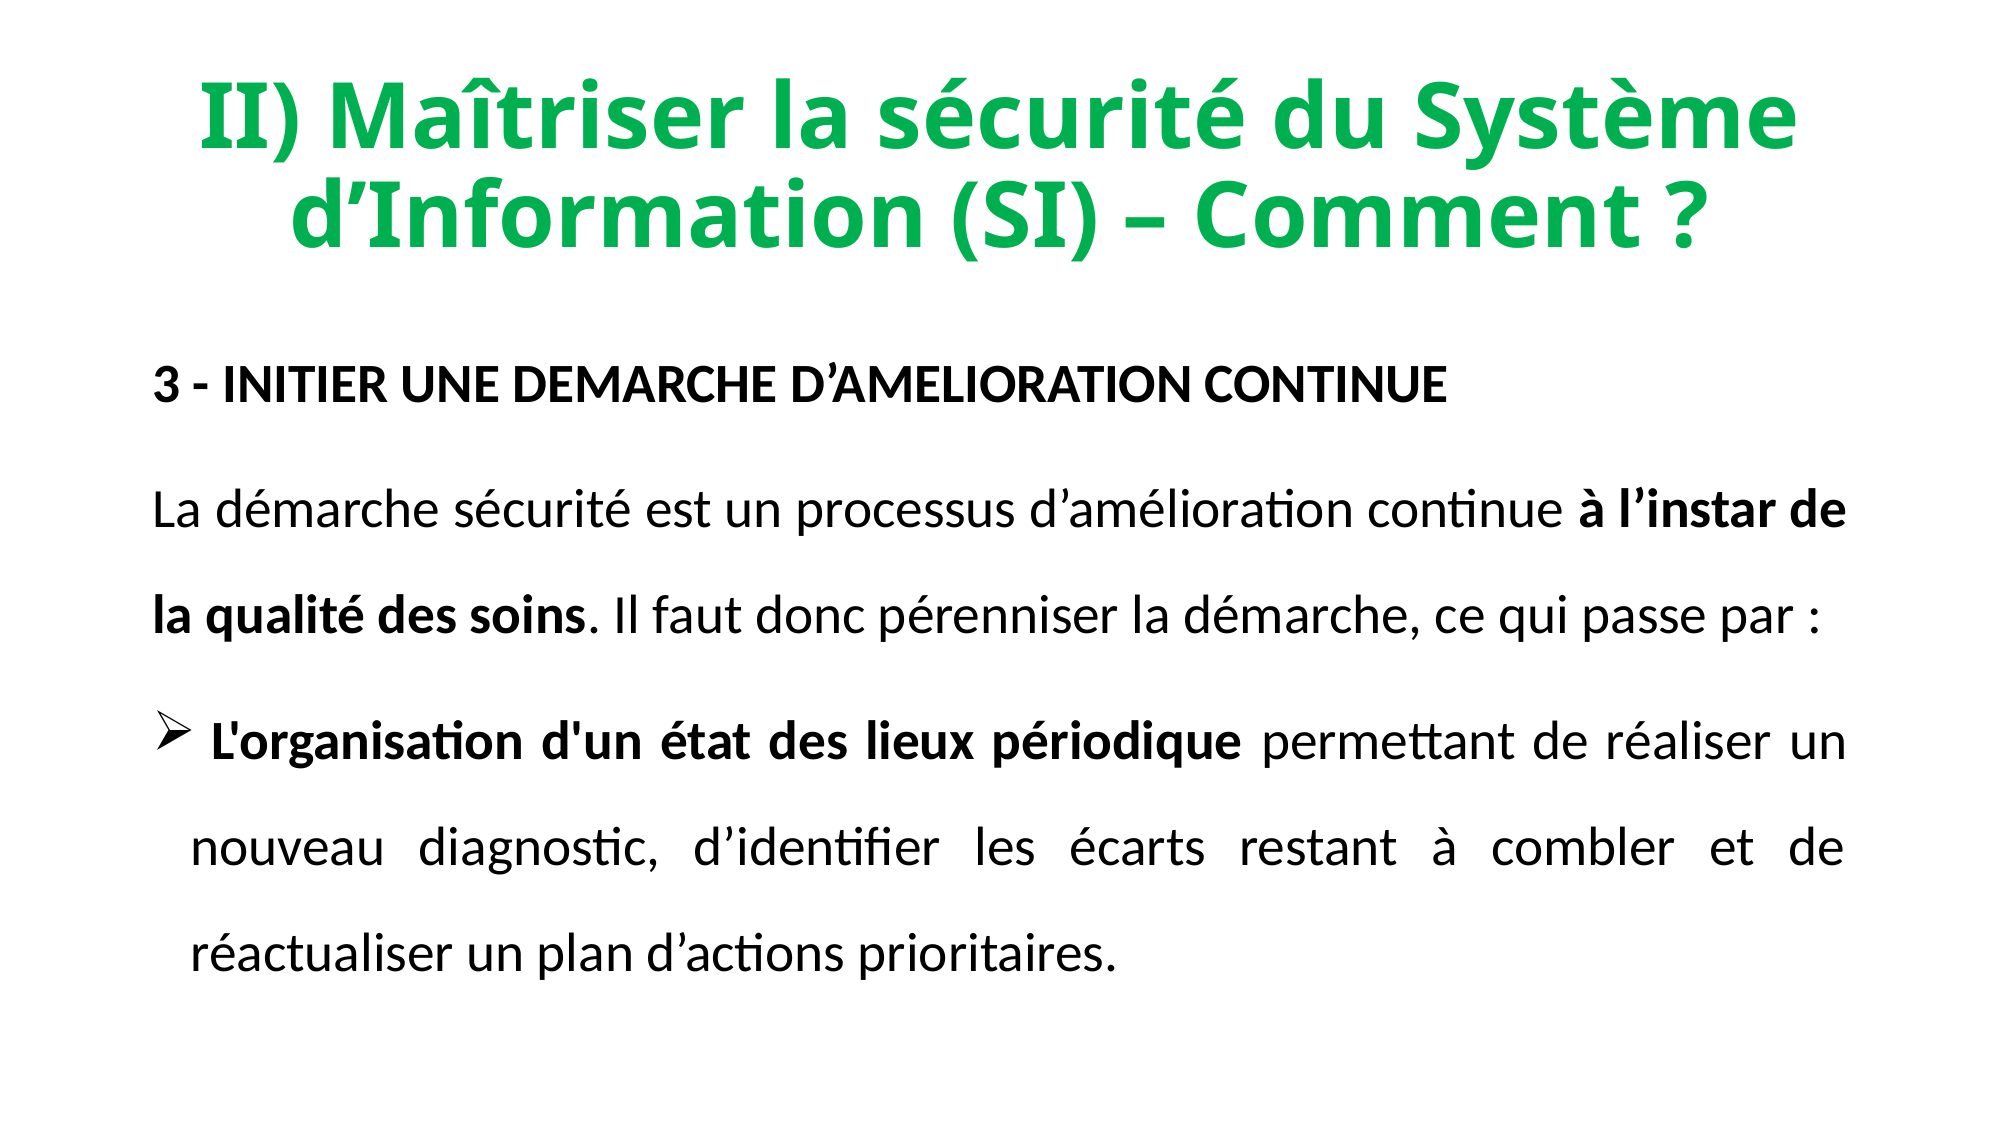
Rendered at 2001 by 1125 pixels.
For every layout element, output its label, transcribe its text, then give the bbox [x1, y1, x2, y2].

list 3 - INITIER UNE DEMARCHE D’AMELIORATION CONTINUE La démarche sécurité est un processus d’amélioration continue à l’instar de la qualité des soins. Il faut donc pérenniser la démarche, ce qui passe par : L'organisation d'un état des lieux périodique permettant de réaliser un nouveau diagnostic, d’identifier les écarts restant à combler et de réactualiser un plan d’actions prioritaires. [137, 299, 1863, 1014]
title II) Maîtriser la sécurité du Système d’Information (SI) – Comment ? [137, 59, 1863, 278]
